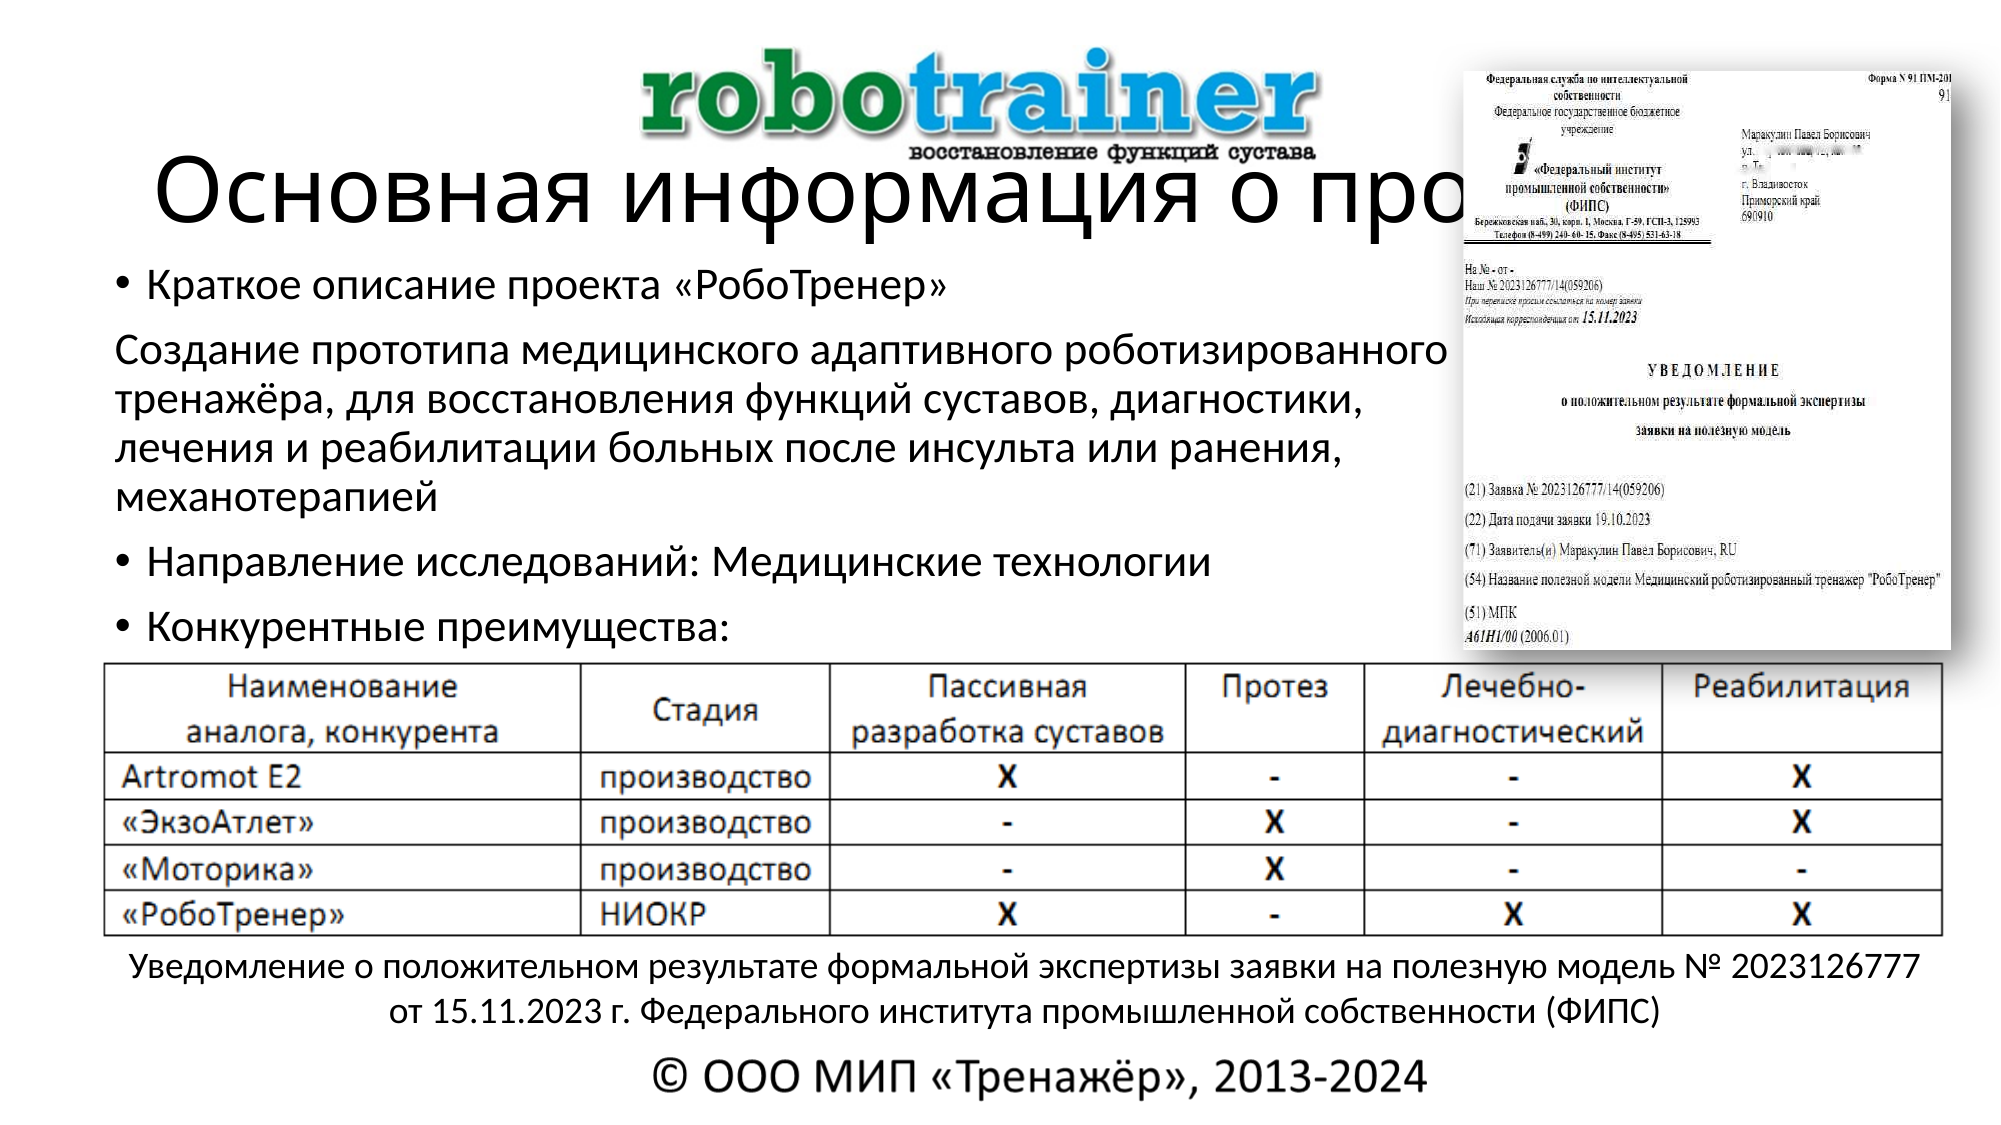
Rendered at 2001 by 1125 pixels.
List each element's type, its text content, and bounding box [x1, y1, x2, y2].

picture [639, 45, 1324, 167]
title Основная информация о проекте: [137, 121, 1446, 252]
text_box [1410, 988, 1449, 1029]
text_box Уведомление о положительном результате формальной экспертизы заявки на полезную модель № 2023126777 от 15.11.2023 г. Федерального института промышленной собственности (ФИПС) [99, 933, 1952, 1039]
picture [614, 1029, 1464, 1125]
picture [1463, 71, 1951, 650]
list Краткое описание проекта «РобоТренер» Создание прототипа медицинского адаптивного роботизированного тренажёра, для восстановления функций суставов, диагностики, лечения и реабилитации больных после инсульта или ранения, механотерапией Направление исследований: Медицинские технологии Конкурентные преимущества: [99, 252, 1449, 660]
picture [103, 659, 1952, 941]
